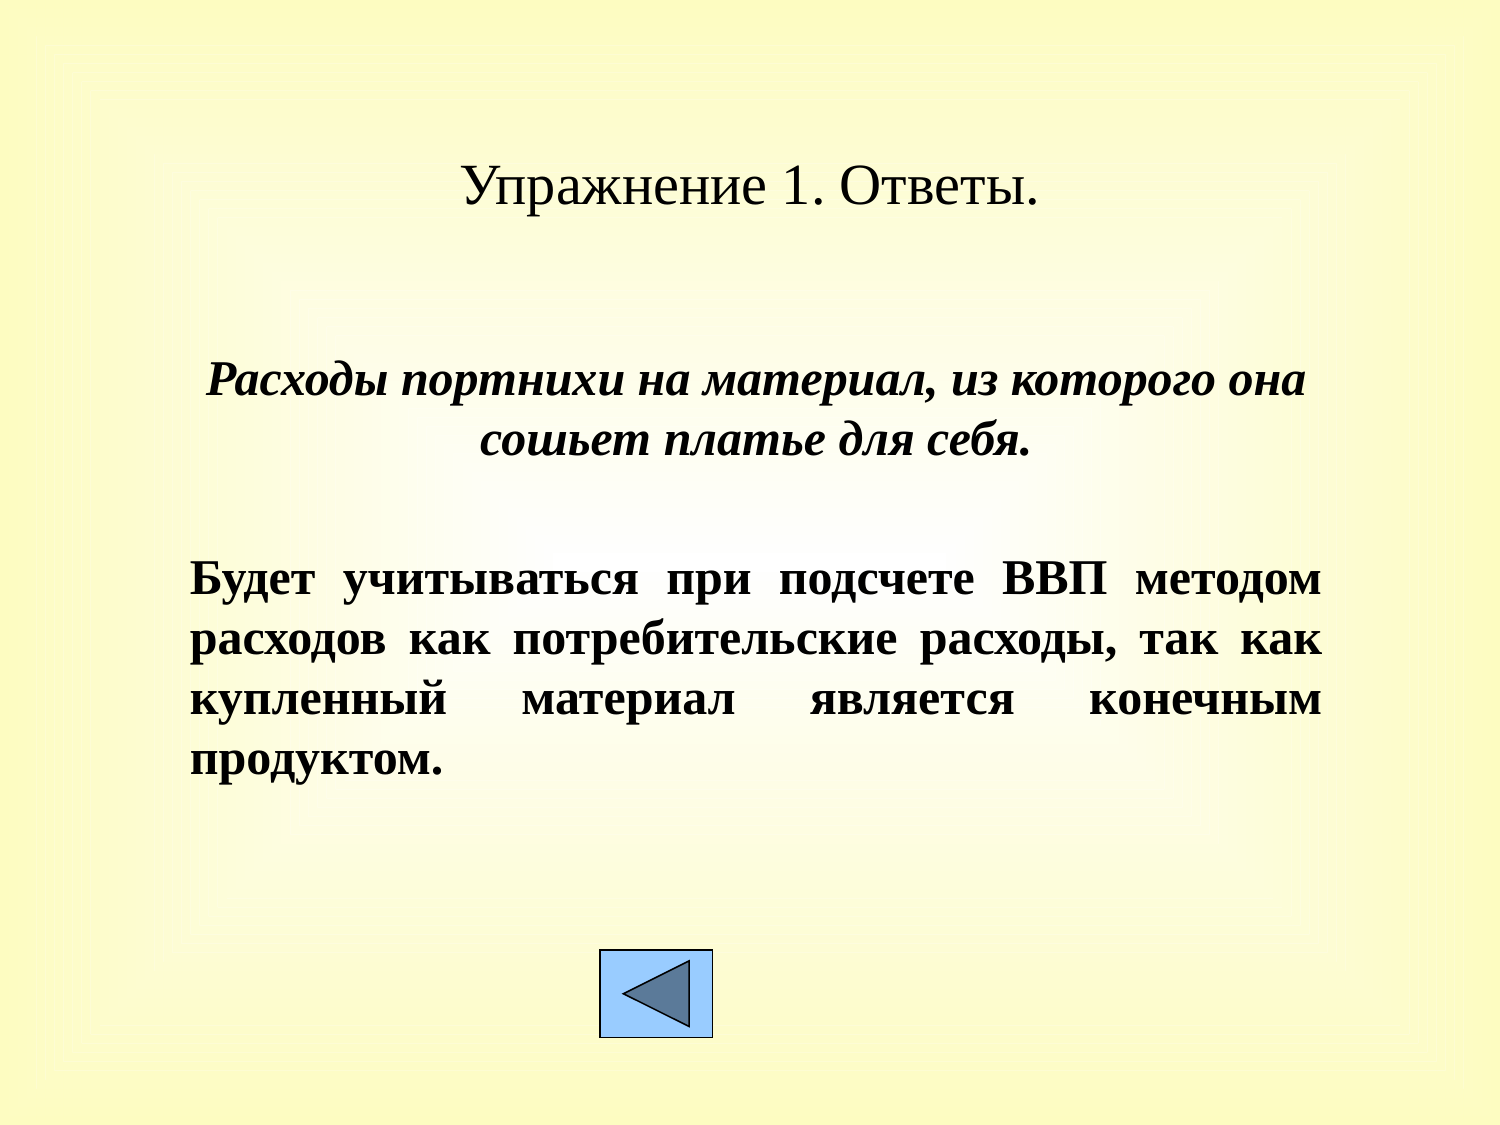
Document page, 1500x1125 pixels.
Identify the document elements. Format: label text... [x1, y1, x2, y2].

text_box [600, 949, 713, 1038]
subtitle Расходы портнихи на материал, из которого она сошьет платье для себя. Будет учитываться при подсчете ВВП методом расходов как потребительские расходы, так как купленный материал является конечным продуктом. [174, 337, 1338, 800]
title Упражнение 1. Ответы. [112, 87, 1388, 275]
